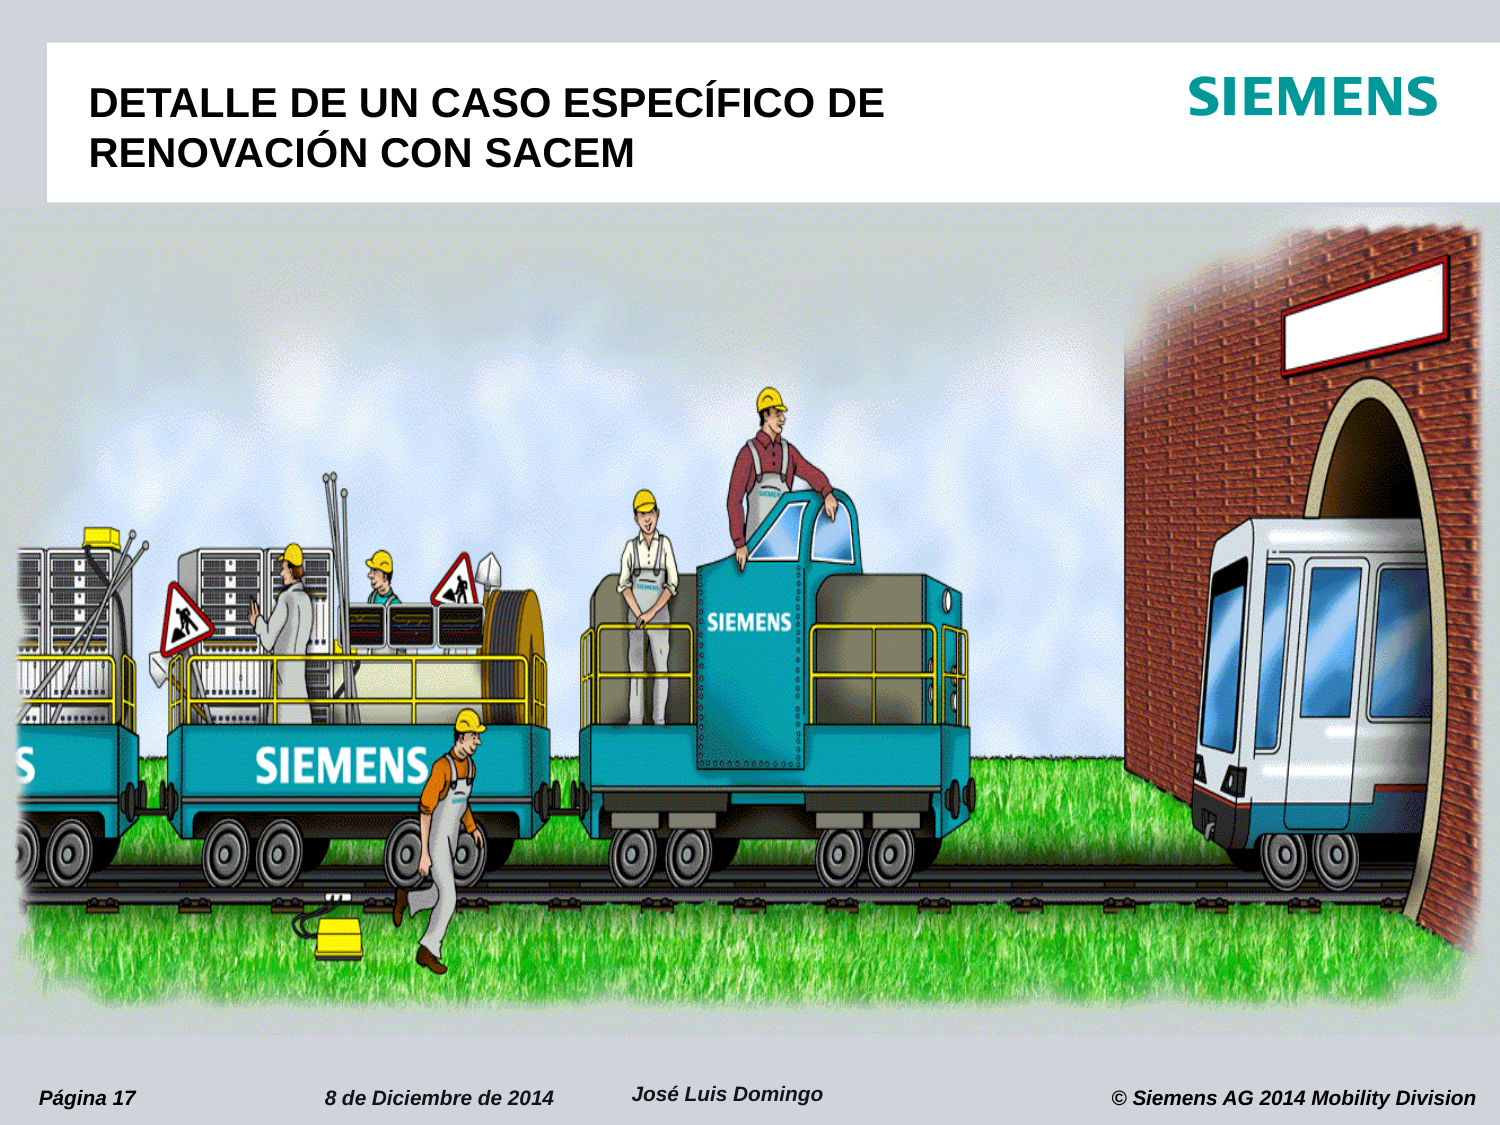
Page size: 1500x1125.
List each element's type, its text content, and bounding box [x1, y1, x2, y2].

title DETALLE DE UN CASO ESPECÍFICO DE RENOVACIÓN CON SACEM [88, 42, 1097, 177]
picture [1189, 76, 1437, 116]
picture [0, 207, 1500, 1036]
